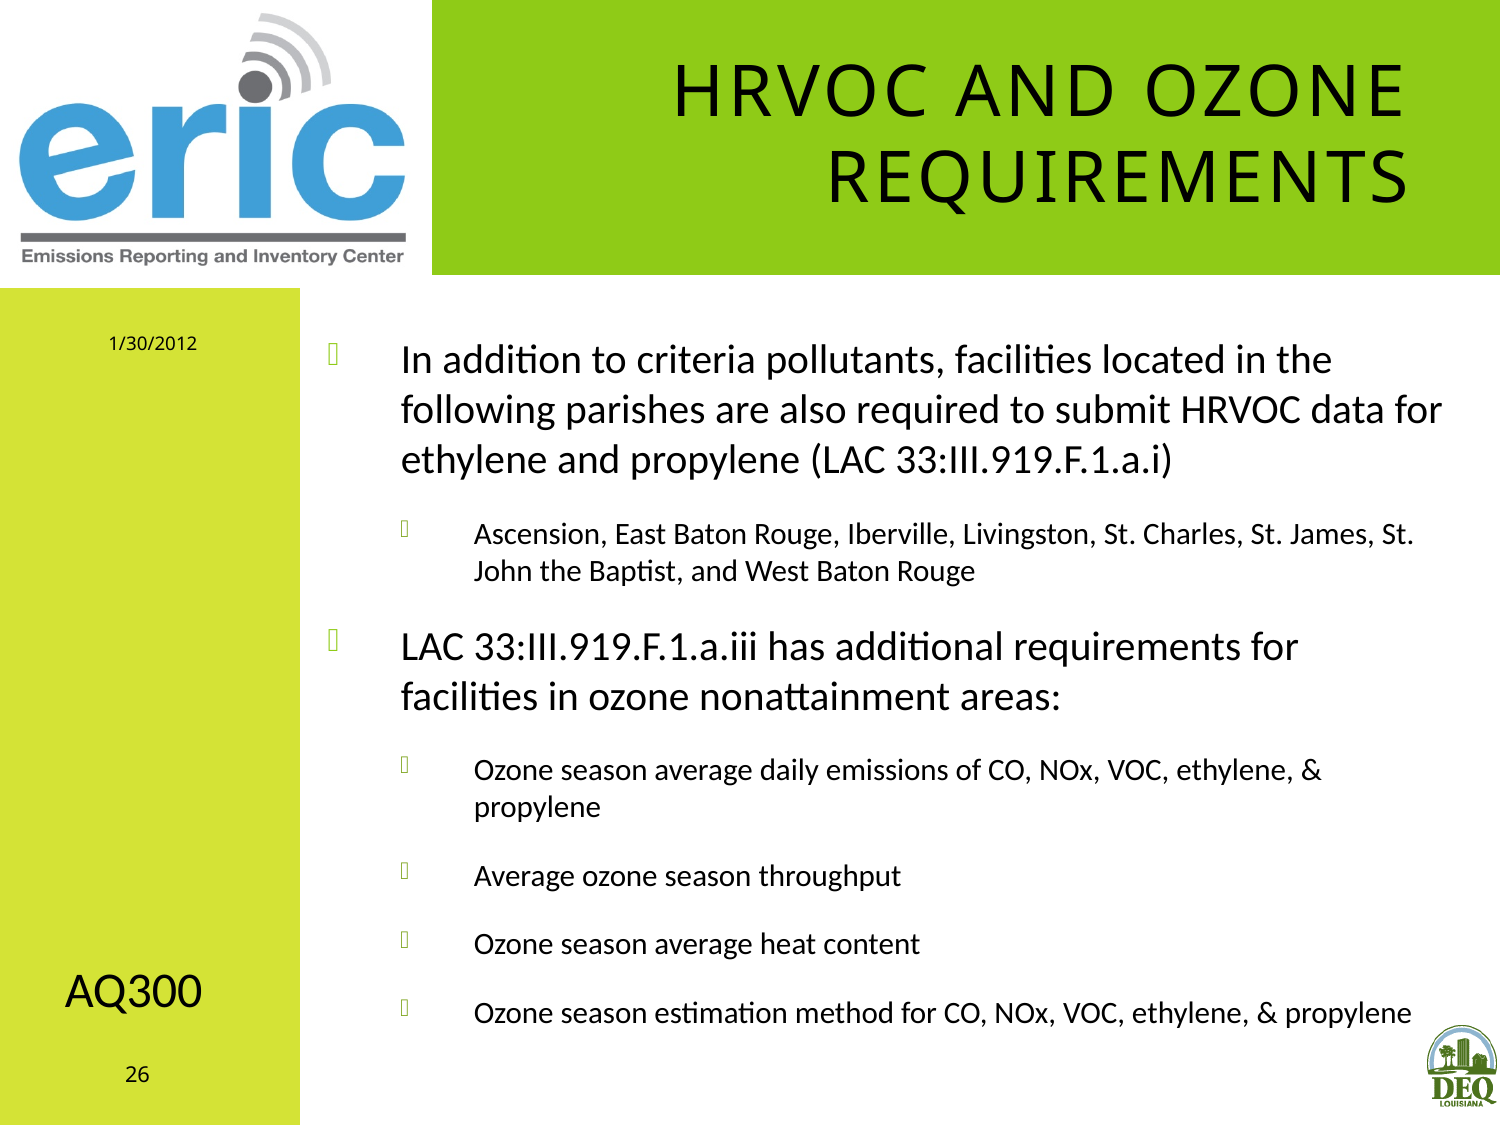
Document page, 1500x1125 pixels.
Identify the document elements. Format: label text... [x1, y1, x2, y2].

picture [1425, 1024, 1500, 1107]
text_box AQ300 [50, 949, 313, 1025]
picture [0, 0, 432, 288]
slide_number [87, 312, 213, 373]
slide_number 26 [62, 1050, 213, 1100]
list In addition to criteria pollutants, facilities located in the following parishes are also required to submit HRVOC data for ethylene and propylene (LAC 33:III.919.F.1.a.i) Ascension, East Baton Rouge, Iberville, Livingston, St. Charles, St. James, St. John the Baptist, and West Baton Rouge LAC 33:III.919.F.1.a.iii has additional requirements for facilities in ozone nonattainment areas: Ozone season average daily emissions of CO, NOx, VOC, ethylene, & propylene Average ozone season throughput Ozone season average heat content Ozone season estimation method for CO, NOx, VOC, ethylene, & propylene [312, 324, 1463, 1050]
title HRVOC and Ozone Requirements [399, 37, 1425, 225]
